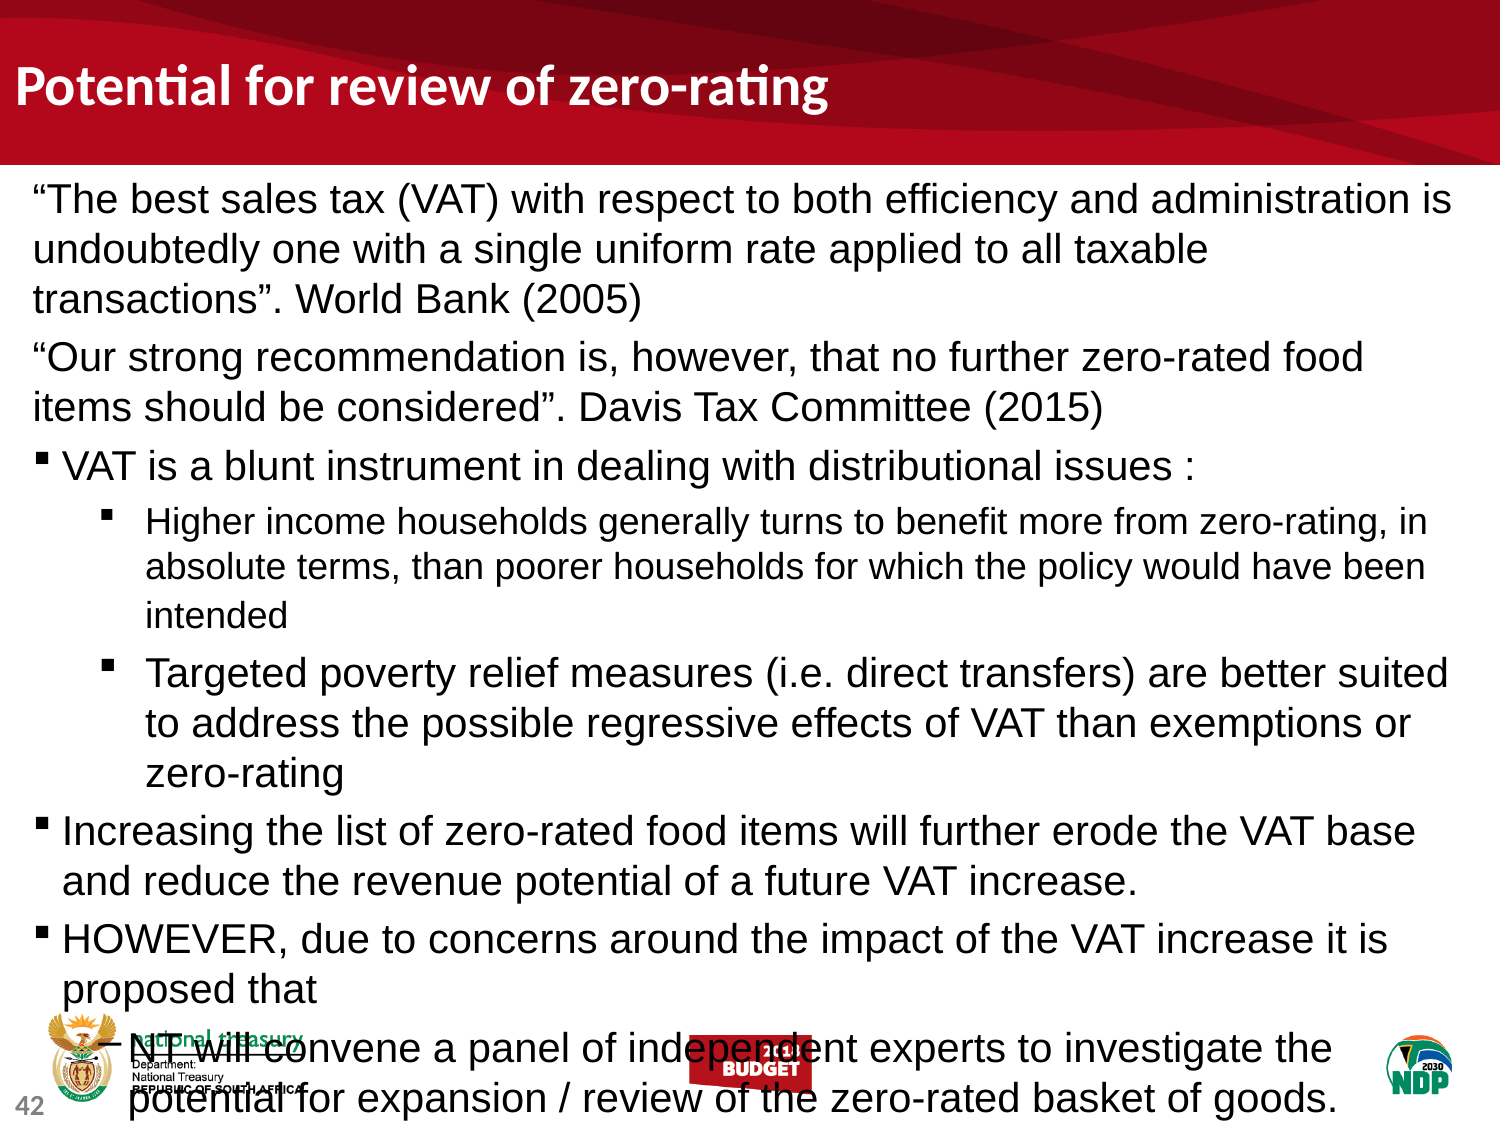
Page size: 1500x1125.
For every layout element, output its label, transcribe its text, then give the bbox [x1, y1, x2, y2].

picture [0, 991, 1500, 1124]
title Potential for review of zero-rating [0, 0, 1500, 173]
slide_number 42 [0, 1078, 131, 1124]
list “The best sales tax (VAT) with respect to both efficiency and administration is undoubtedly one with a single uniform rate applied to all taxable transactions”. World Bank (2005) “Our strong recommendation is, however, that no further zero-rated food items should be considered”. Davis Tax Committee (2015) VAT is a blunt instrument in dealing with distributional issues : Higher income households generally turns to benefit more from zero-rating, in absolute terms, than poorer households for which the policy would have been intended Targeted poverty relief measures (i.e. direct transfers) are better suited to address the possible regressive effects of VAT than exemptions or zero-rating Increasing the list of zero-rated food items will further erode the VAT base and reduce the revenue potential of a future VAT increase. HOWEVER, due to concerns around the impact of the VAT increase it is proposed that NT will convene a panel of independent experts to investigate the potential for expansion / review of the zero-rated basket of goods. Aim to have public hearings on this research by the middle of the year, to then feed potential proposals into any ministerial committees. [17, 164, 1483, 992]
